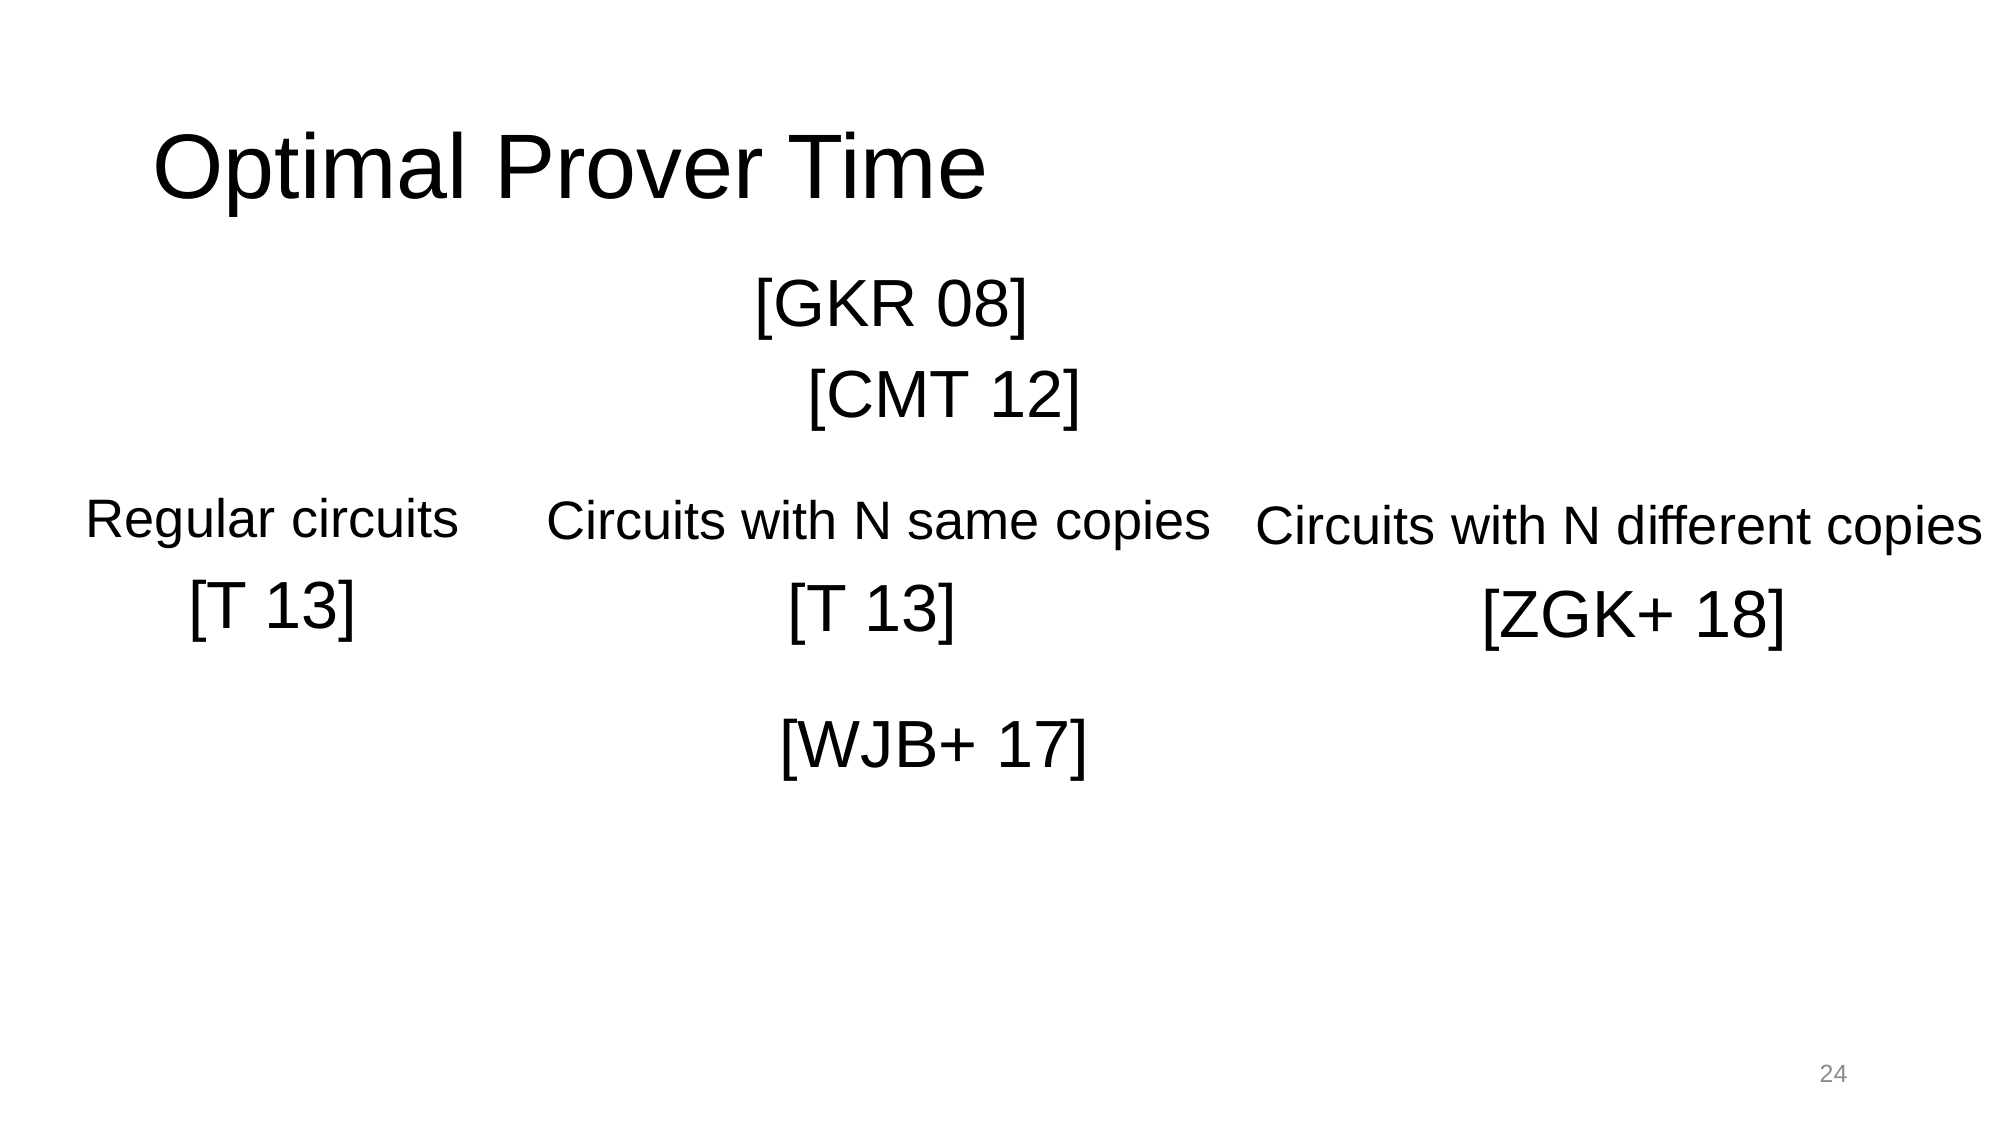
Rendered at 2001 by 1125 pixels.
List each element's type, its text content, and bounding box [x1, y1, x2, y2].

text_box Regular circuits [0, 475, 569, 556]
text_box Circuits with N same copies [505, 478, 1254, 559]
slide_number 24 [1412, 1042, 1863, 1103]
text_box Circuits with N different copies [1216, 483, 2000, 563]
title Optimal Prover Time [137, 59, 1863, 278]
